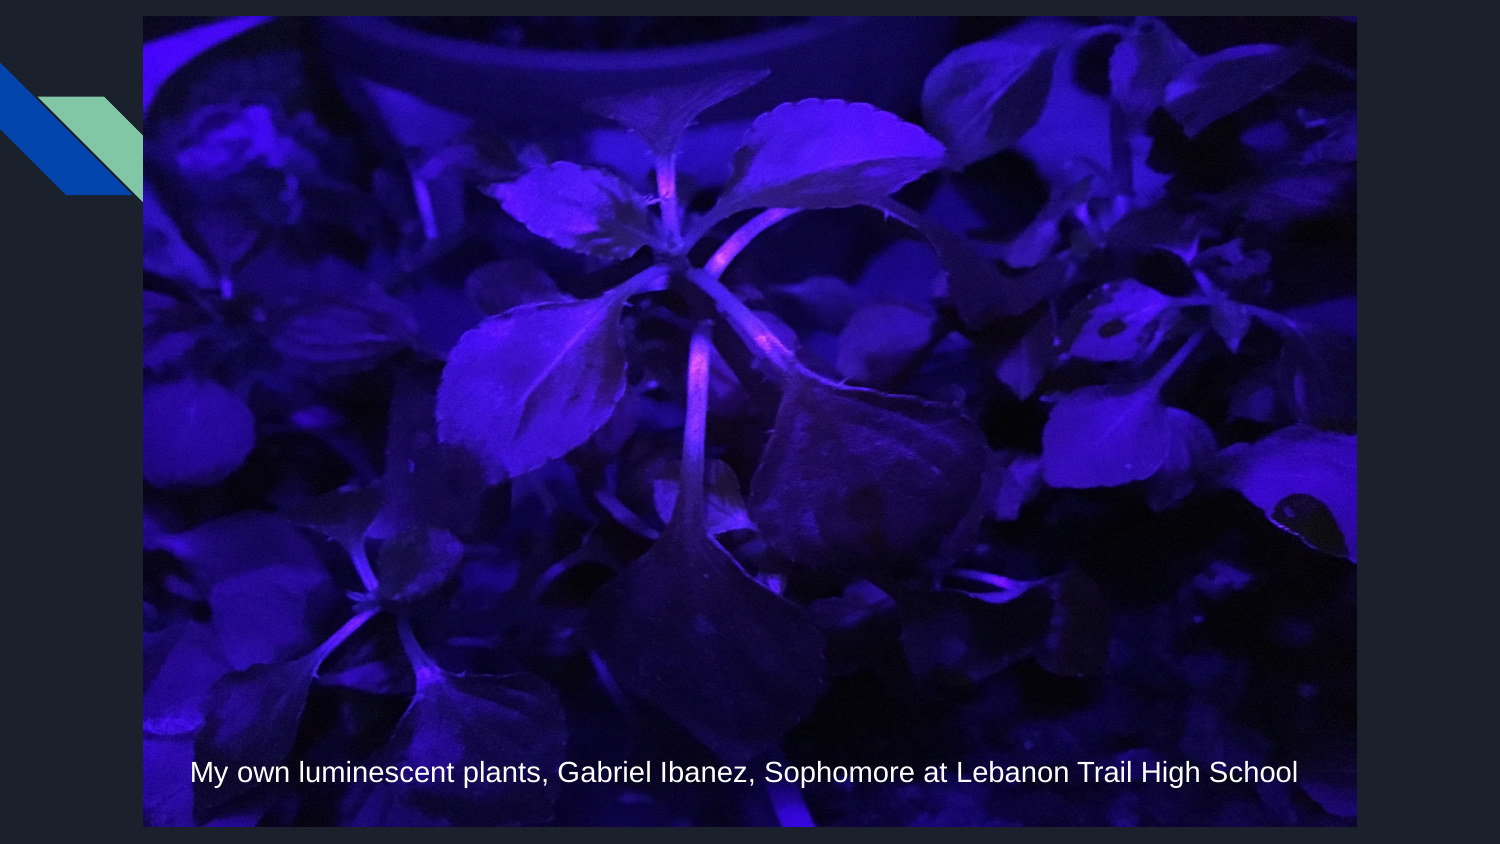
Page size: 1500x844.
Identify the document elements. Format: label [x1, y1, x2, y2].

picture [142, 16, 1358, 828]
